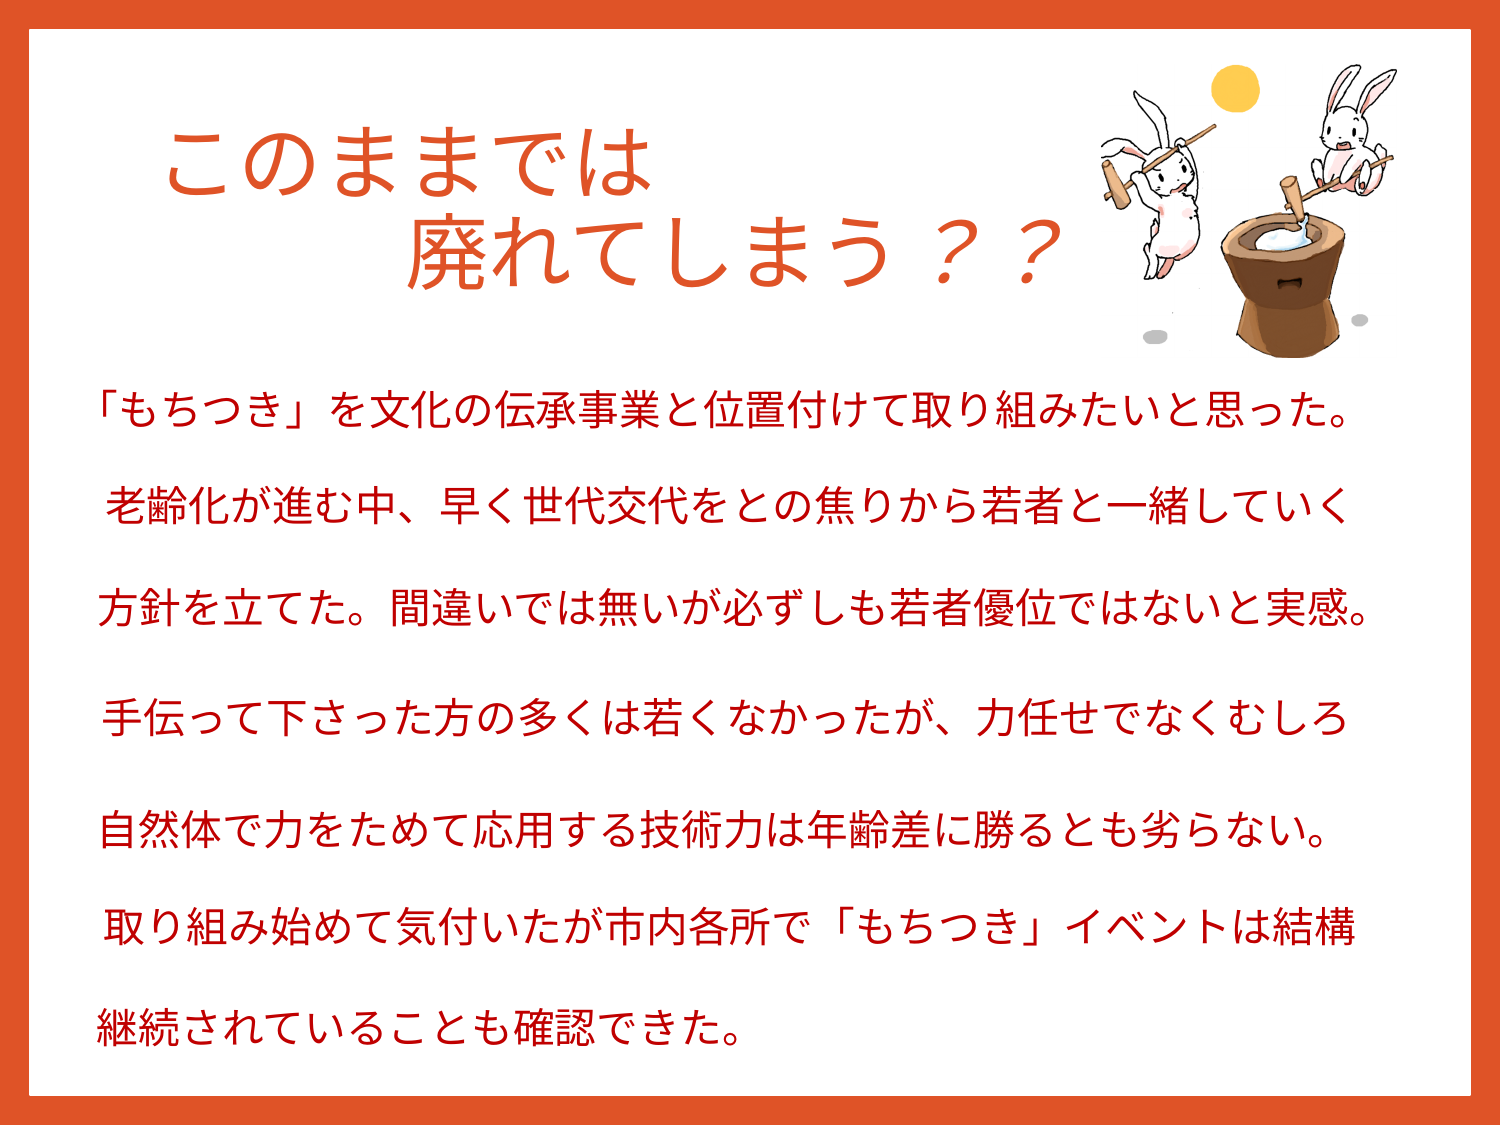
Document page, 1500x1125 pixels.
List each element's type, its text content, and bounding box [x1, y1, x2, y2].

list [1100, 64, 1397, 358]
text_box 老齢化が進む中、早く世代交代をとの焦りから若者と一緒していく [90, 472, 1421, 537]
text_box [61, 777, 1298, 844]
text_box 方針を立てた。間違いでは無いが必ずしも若者優位ではないと実感。 [82, 574, 1446, 690]
text_box 自然体で力をためて応用する技術力は年齢差に勝るとも劣らない。 [82, 796, 1434, 861]
text_box 手伝って下さった方の多くは若くなかったが、力任せでなくむしろ [86, 684, 1434, 750]
title このままでは 廃れてしまう？？ [140, 99, 1094, 323]
text_box 「もちつき」を文化の伝承事業と位置付けて取り組みたいと思った。 [61, 375, 1467, 441]
text_box 取り組み始めて気付いたが市内各所で「もちつき」イベントは結構 [88, 893, 1381, 959]
text_box 継続されていることも確認できた。 [82, 994, 1371, 1059]
